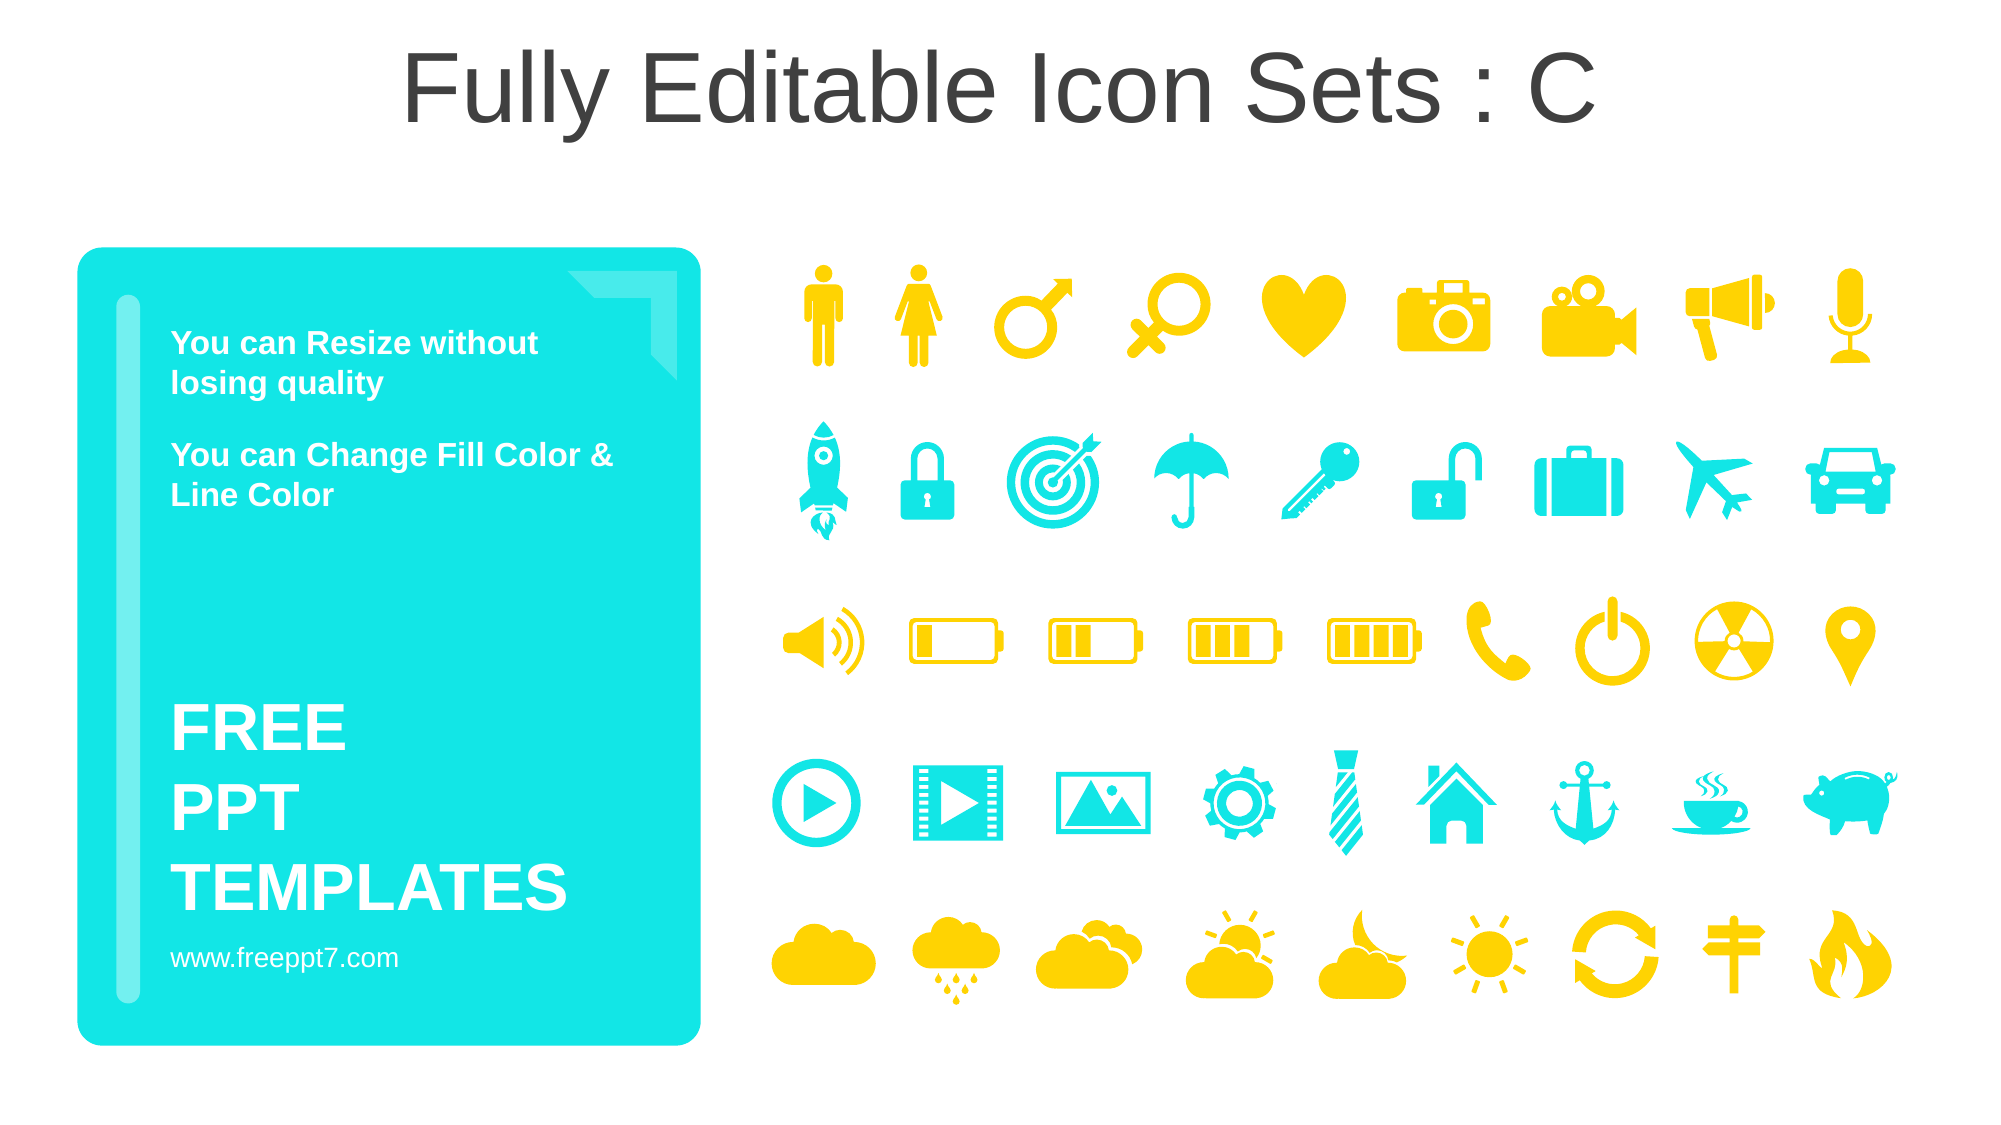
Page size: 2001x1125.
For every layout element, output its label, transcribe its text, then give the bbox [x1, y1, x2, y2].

text_box [1824, 605, 1877, 689]
text_box [993, 277, 1074, 360]
text_box [1396, 279, 1492, 353]
text_box [912, 764, 1004, 842]
text_box [1804, 446, 1897, 515]
text_box [1326, 749, 1365, 858]
text_box [1452, 930, 1527, 979]
text_box [1449, 936, 1466, 948]
text_box You can Change Fill Color & Line Color [155, 425, 644, 521]
text_box You can Resize without losing quality [155, 313, 644, 409]
text_box [1413, 759, 1500, 845]
text_box [1126, 271, 1212, 360]
text_box [899, 440, 956, 521]
text_box [1184, 923, 1275, 1000]
text_box [1700, 914, 1768, 995]
text_box [1669, 770, 1753, 836]
text_box [908, 617, 1005, 665]
text_box [942, 980, 952, 996]
text_box [1547, 759, 1622, 847]
text_box [1470, 978, 1482, 995]
text_box [1802, 770, 1899, 837]
text_box [911, 915, 1001, 985]
text_box [803, 263, 844, 368]
text_box [951, 991, 961, 1006]
text_box [798, 419, 850, 542]
text_box [1827, 267, 1874, 365]
text_box FREE PPT TEMPLATES [155, 676, 644, 932]
text_box [1465, 600, 1532, 682]
text_box [1247, 909, 1259, 924]
text_box [1034, 919, 1144, 990]
text_box [1260, 273, 1348, 359]
list Fully Editable Icon Sets : C [0, 26, 2000, 153]
text_box [1153, 431, 1230, 530]
text_box [1047, 617, 1145, 665]
text_box [1201, 764, 1278, 842]
text_box [1570, 909, 1657, 954]
text_box [893, 263, 944, 369]
text_box [960, 980, 970, 996]
text_box [1693, 600, 1775, 682]
text_box [1498, 978, 1509, 995]
text_box [1055, 771, 1152, 835]
text_box [1498, 914, 1511, 930]
text_box [1326, 617, 1423, 665]
text_box [1280, 441, 1361, 521]
text_box [1550, 444, 1608, 517]
text_box [1005, 430, 1104, 530]
text_box [1540, 273, 1638, 358]
text_box [829, 625, 843, 659]
text_box www.freeppt7.com [155, 932, 644, 981]
text_box [1533, 457, 1548, 517]
text_box [1261, 929, 1276, 940]
text_box [1574, 955, 1660, 1000]
text_box [770, 922, 877, 987]
text_box [834, 615, 855, 668]
text_box [782, 614, 825, 671]
text_box [1513, 936, 1530, 948]
text_box [1221, 909, 1233, 924]
text_box [1574, 595, 1651, 687]
text_box [1410, 440, 1483, 521]
text_box [771, 757, 862, 849]
text_box [1186, 617, 1284, 665]
text_box [1317, 906, 1411, 1000]
text_box [1468, 914, 1481, 930]
text_box [1610, 457, 1625, 517]
text_box [839, 605, 866, 677]
text_box [1684, 273, 1776, 362]
text_box [1675, 440, 1756, 523]
text_box [1807, 909, 1893, 1000]
